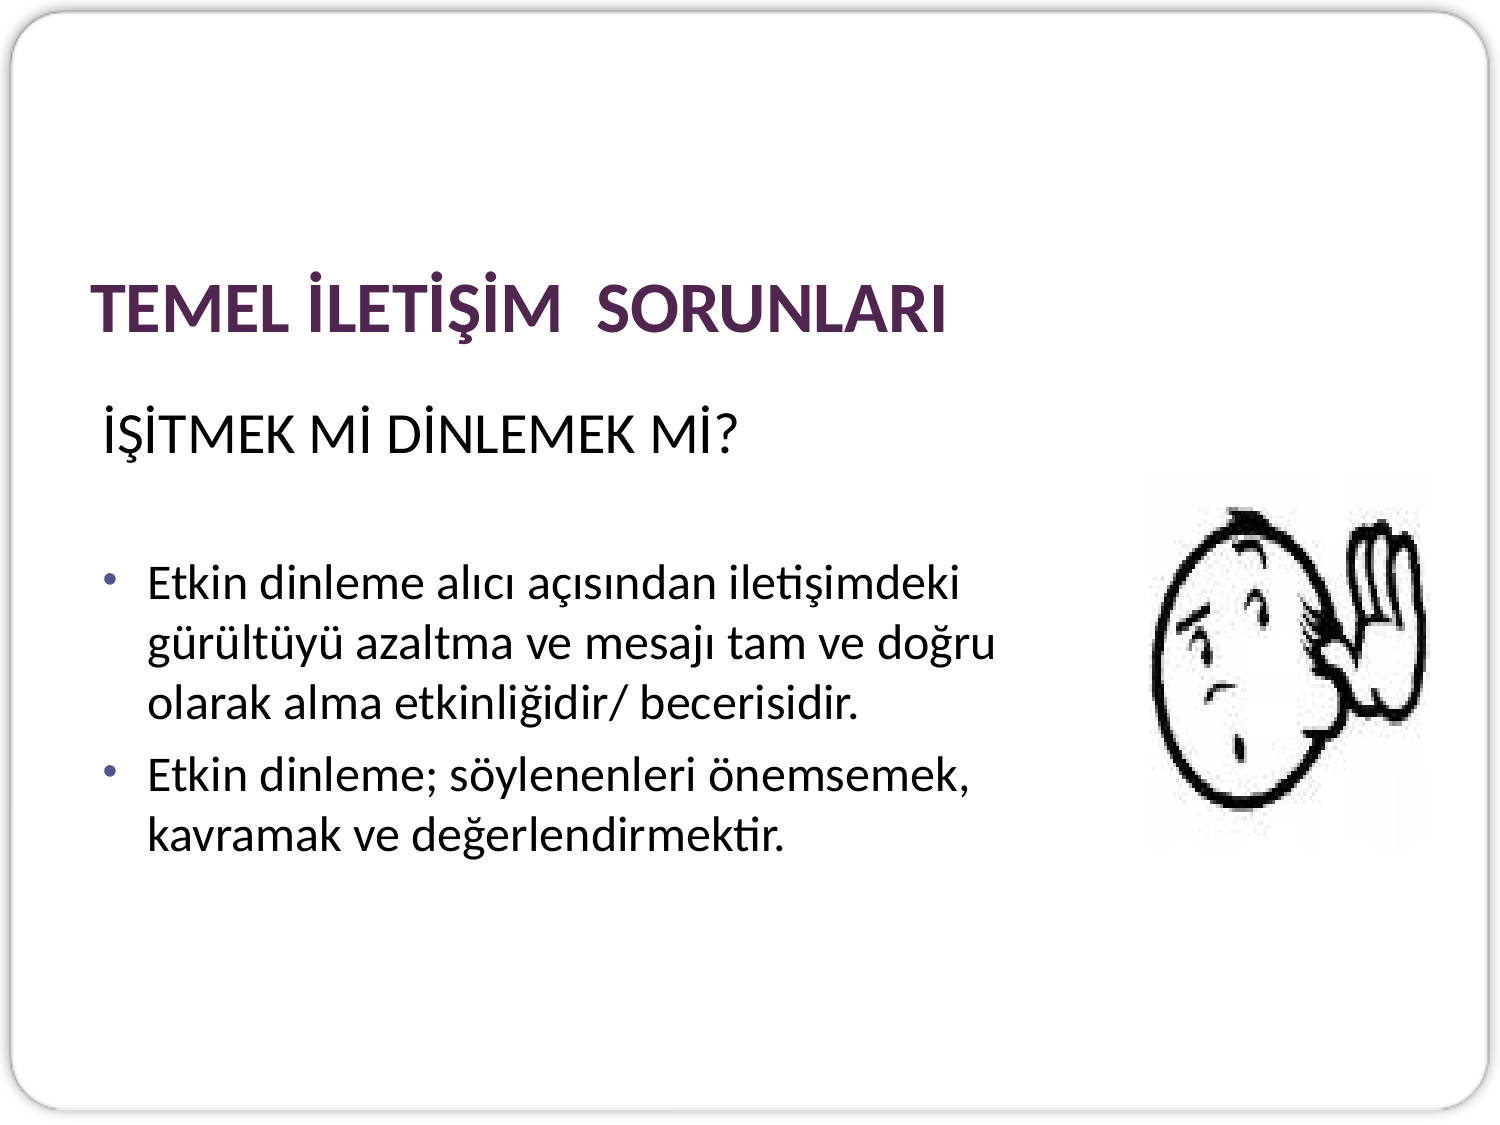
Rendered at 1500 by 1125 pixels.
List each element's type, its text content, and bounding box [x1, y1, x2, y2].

title TEMEL İLETİŞİM SORUNLARI [75, 187, 1088, 363]
picture [1149, 474, 1430, 850]
list İŞİTMEK Mİ DİNLEMEK Mİ? Etkin dinleme alıcı açısından iletişimdeki gürültüyü azaltma ve mesajı tam ve doğru olarak alma etkinliğidir/ becerisidir. Etkin dinleme; söylenenleri önemsemek, kavramak ve değerlendirmektir. [87, 387, 1138, 1075]
